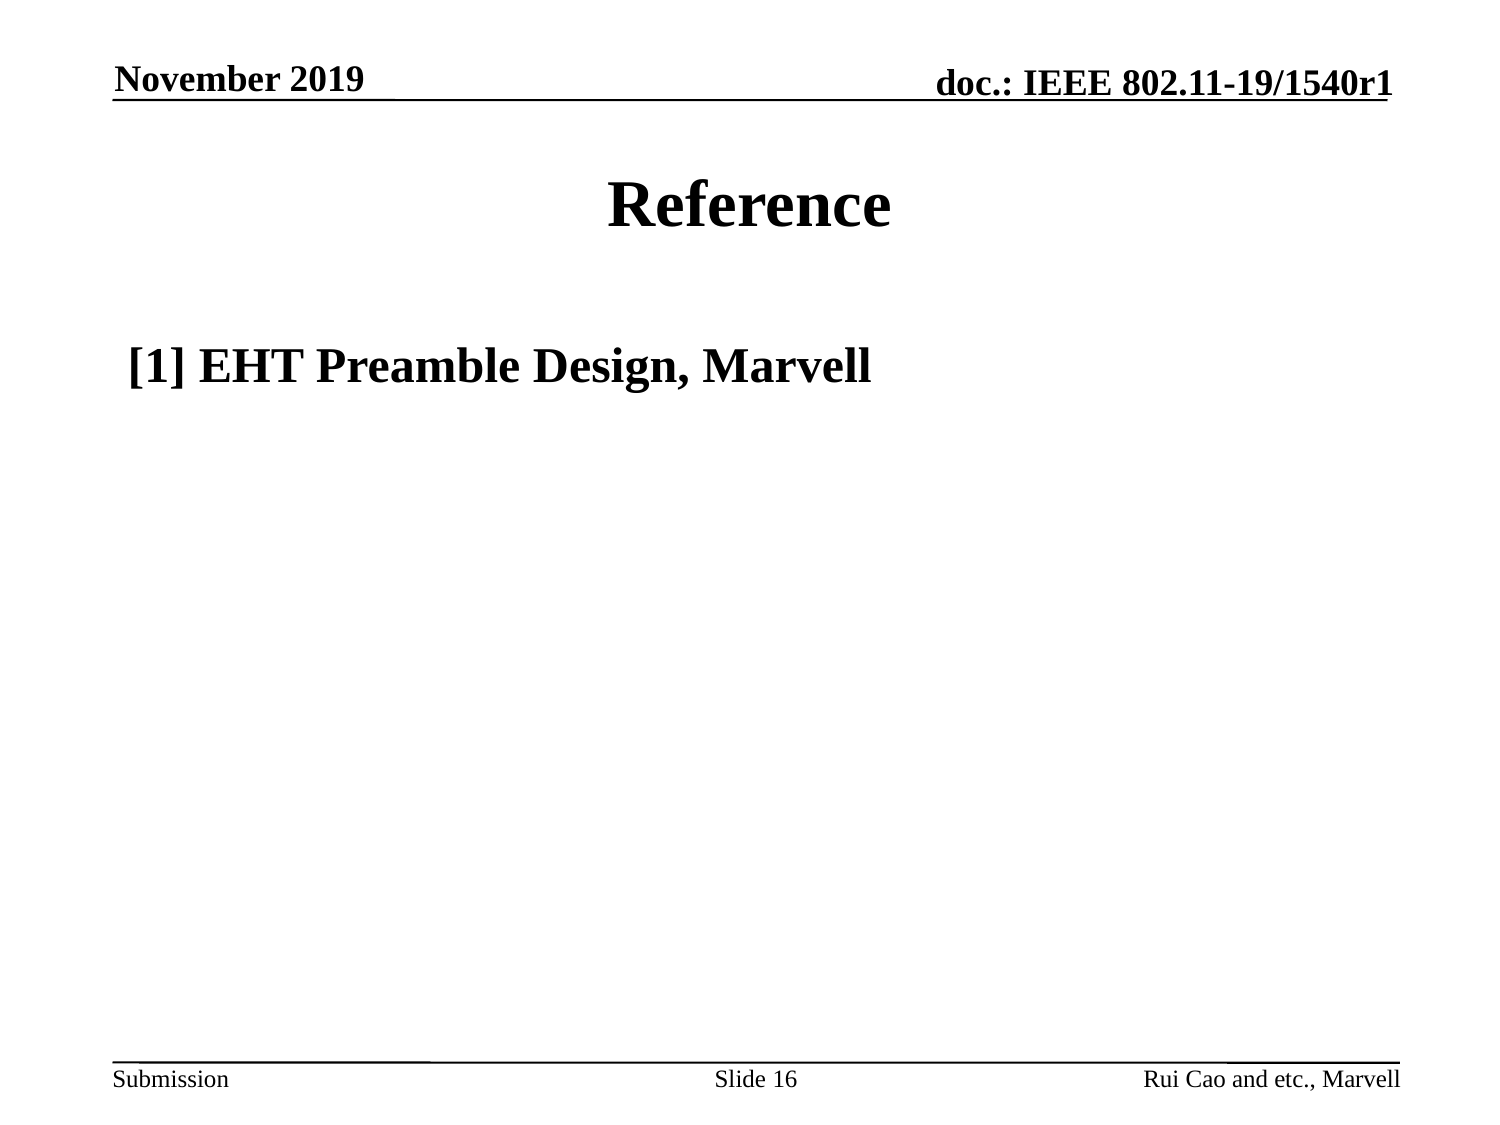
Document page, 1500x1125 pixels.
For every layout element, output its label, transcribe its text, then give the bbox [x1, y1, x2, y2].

footer Rui Cao and etc., Marvell [878, 1061, 1402, 1093]
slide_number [114, 54, 423, 100]
list [1] EHT Preamble Design, Marvell [112, 324, 1388, 1000]
slide_number Slide 16 [712, 1061, 800, 1123]
title Reference [112, 112, 1388, 288]
